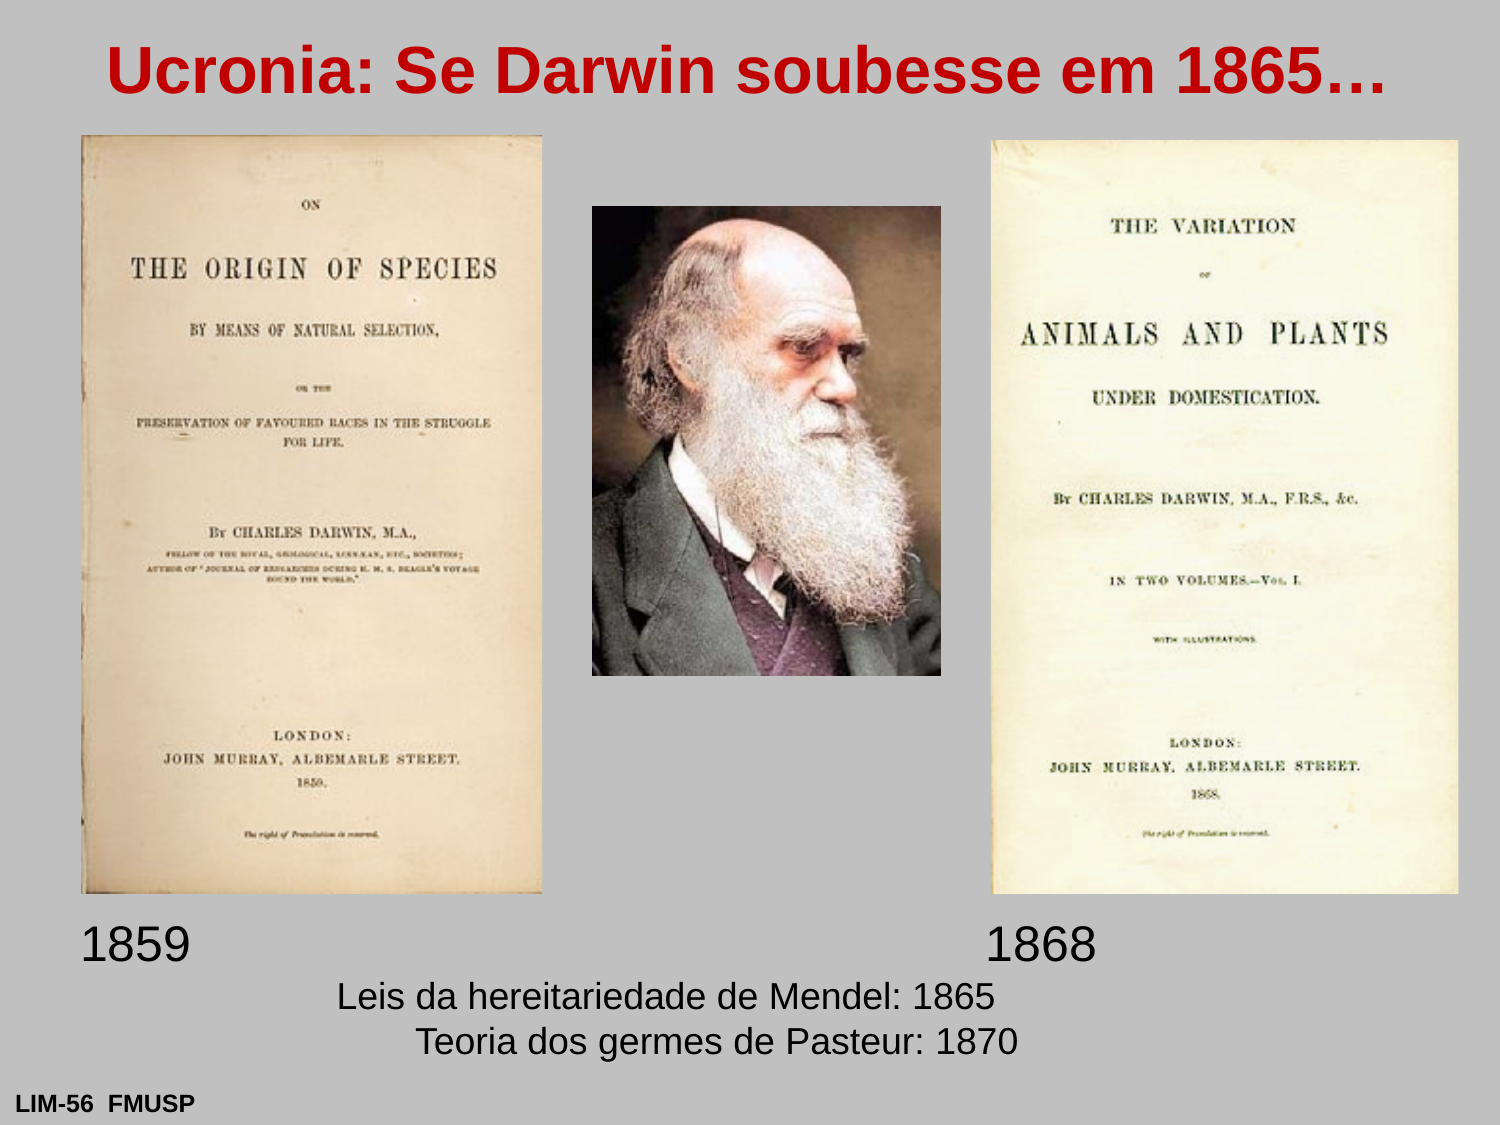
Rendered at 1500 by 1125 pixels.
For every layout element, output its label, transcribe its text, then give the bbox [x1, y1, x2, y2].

picture [81, 135, 543, 895]
text_box 1868 [970, 903, 1114, 979]
text_box 1859 [64, 903, 208, 979]
text_box Ucronia: Se Darwin soubesse em 1865… [85, 19, 1413, 114]
picture [990, 140, 1459, 894]
picture [591, 206, 941, 676]
text_box Leis da hereitariedade de Mendel: 1865 Teoria dos germes de Pasteur: 1870 [317, 964, 1106, 1070]
